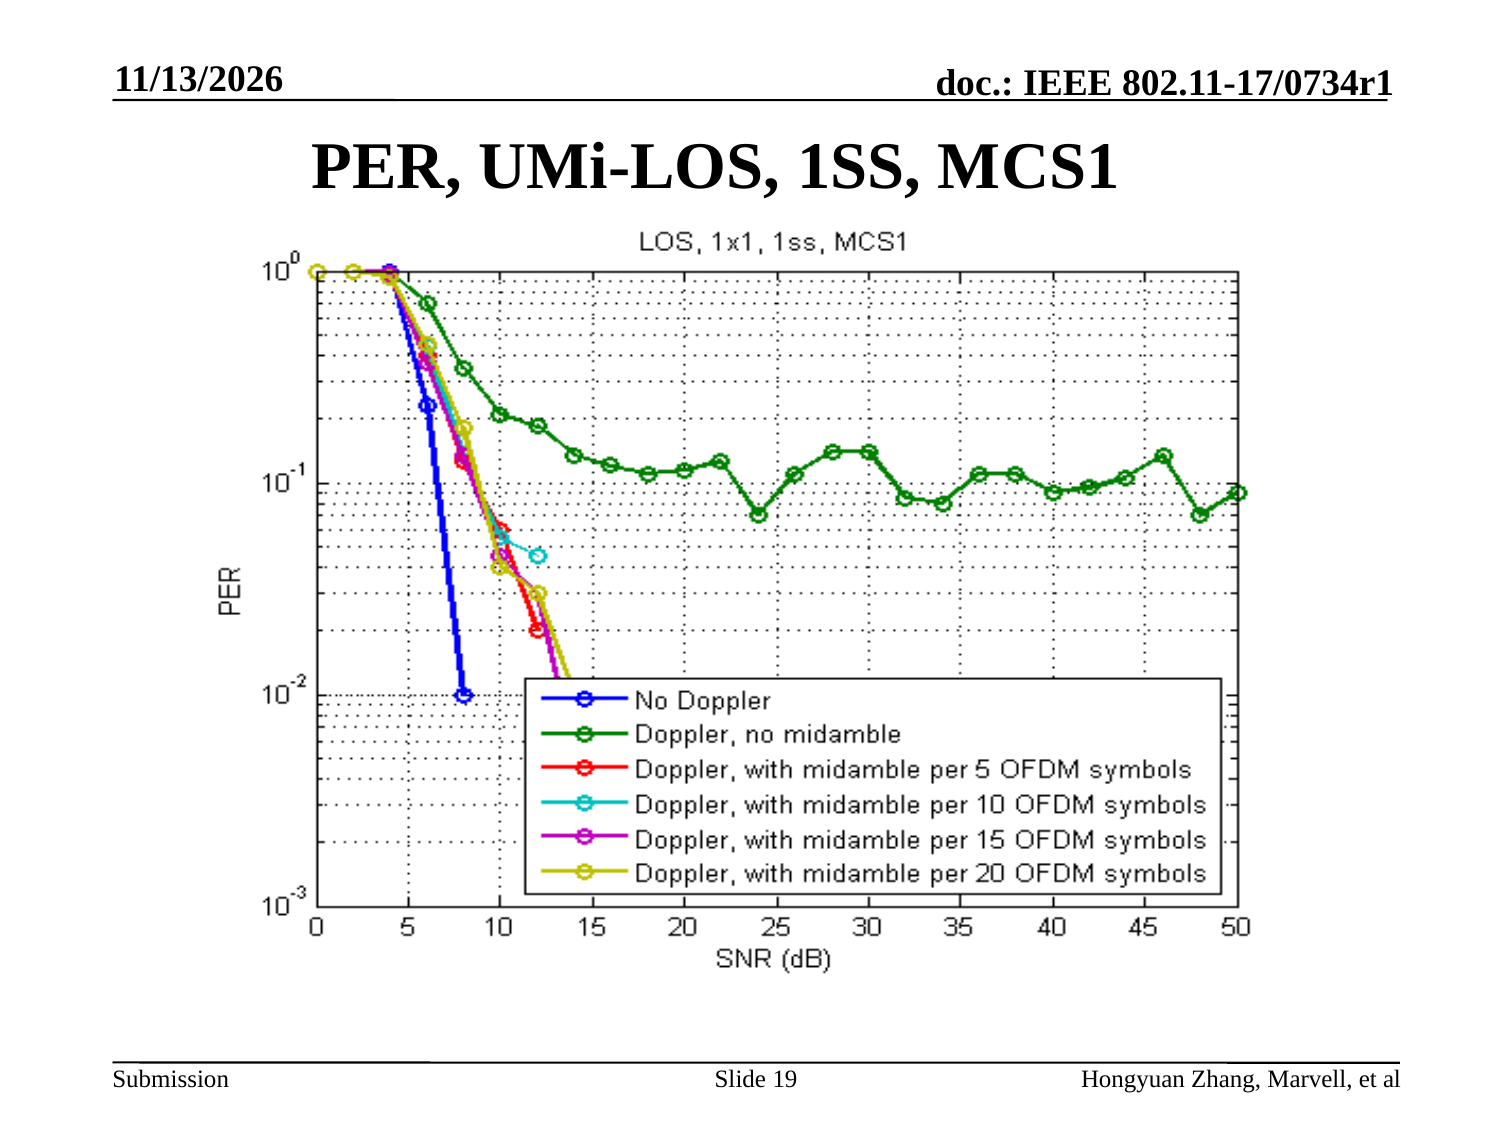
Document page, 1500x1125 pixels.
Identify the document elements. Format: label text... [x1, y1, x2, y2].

title PER, UMi-LOS, 1SS, MCS1 [78, 87, 1354, 238]
footer Hongyuan Zhang, Marvell, et al [878, 1061, 1402, 1093]
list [162, 212, 1350, 992]
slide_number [114, 54, 423, 100]
slide_number Slide 19 [712, 1061, 800, 1123]
